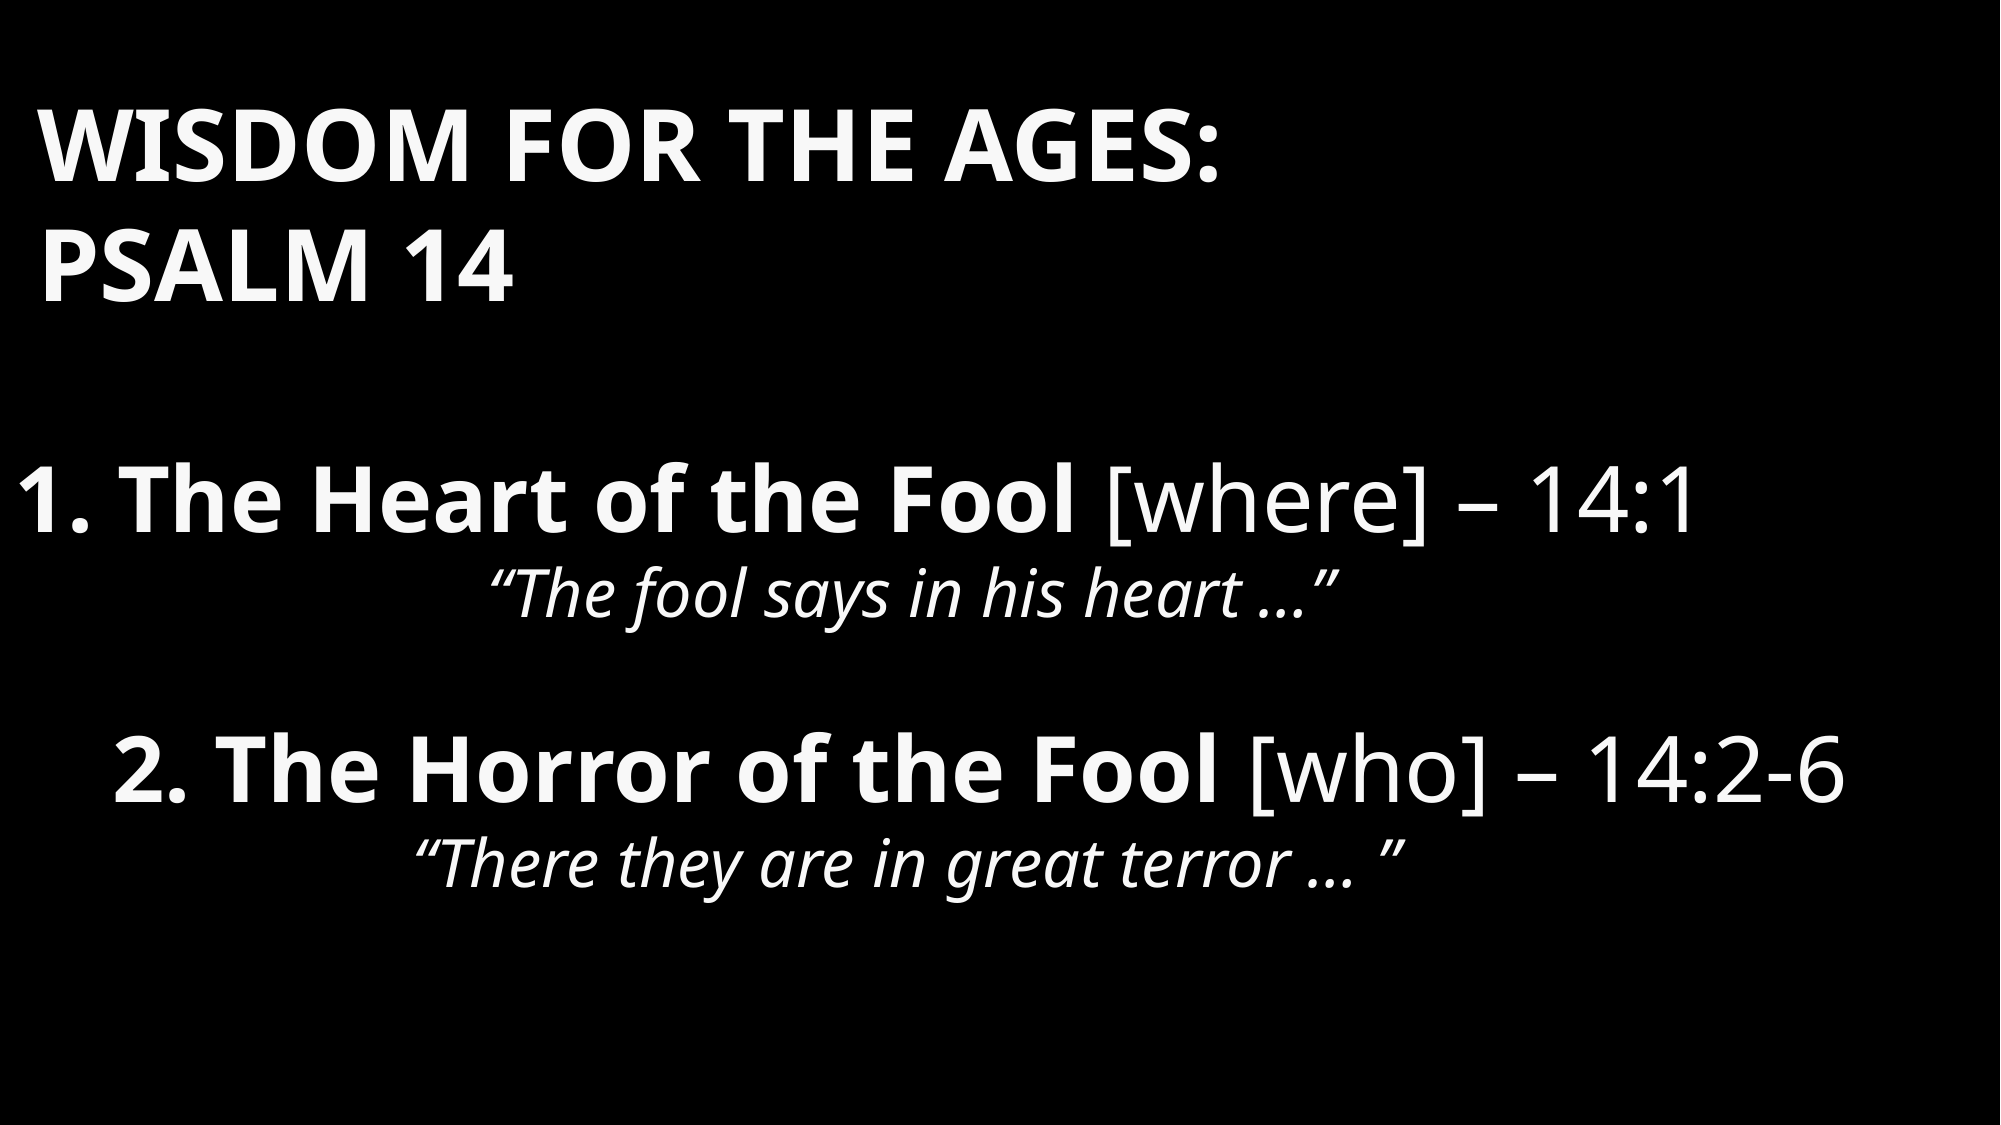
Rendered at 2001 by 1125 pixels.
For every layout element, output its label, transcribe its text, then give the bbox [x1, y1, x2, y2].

text_box Wisdom for the Ages: Psalm 14 1. The Heart of the Fool [where] – 14:1 “The fool says in his heart …” 2. The Horror of the Fool [who] – 14:2-6 “There they are in great terror … ” [0, 74, 2000, 1048]
